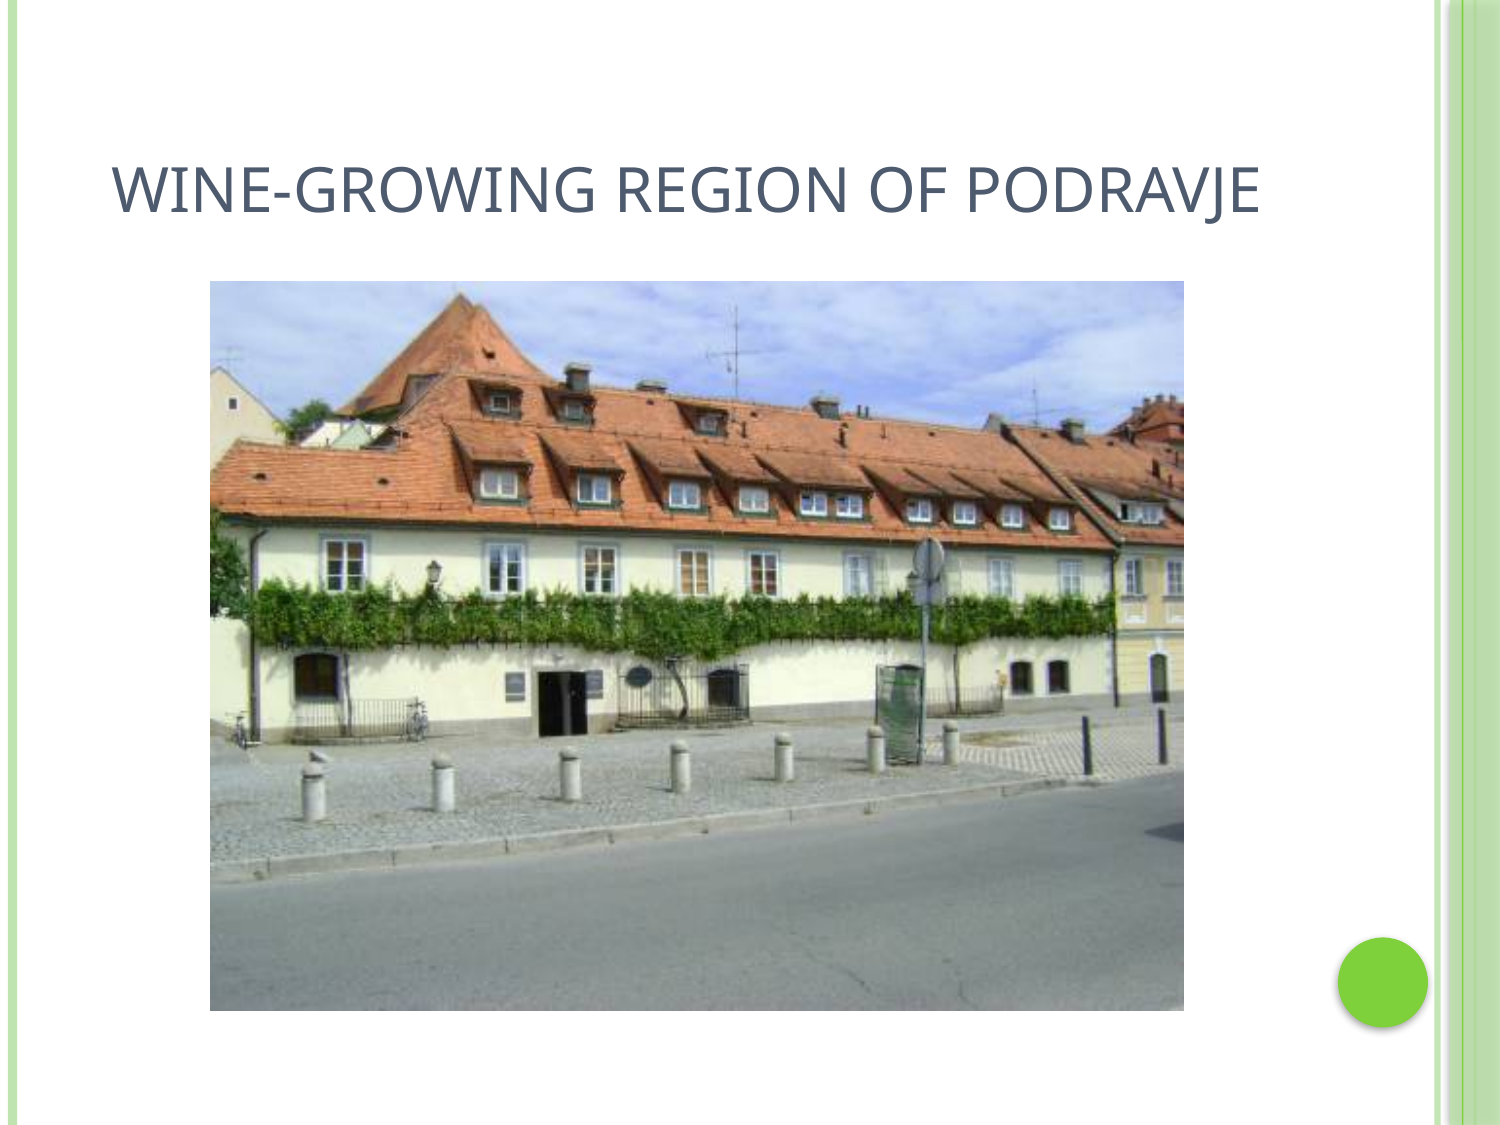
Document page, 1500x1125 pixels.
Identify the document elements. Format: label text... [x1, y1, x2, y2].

title WINE-GROWING REGION of podravje [75, 45, 1300, 233]
picture [210, 280, 1184, 1012]
